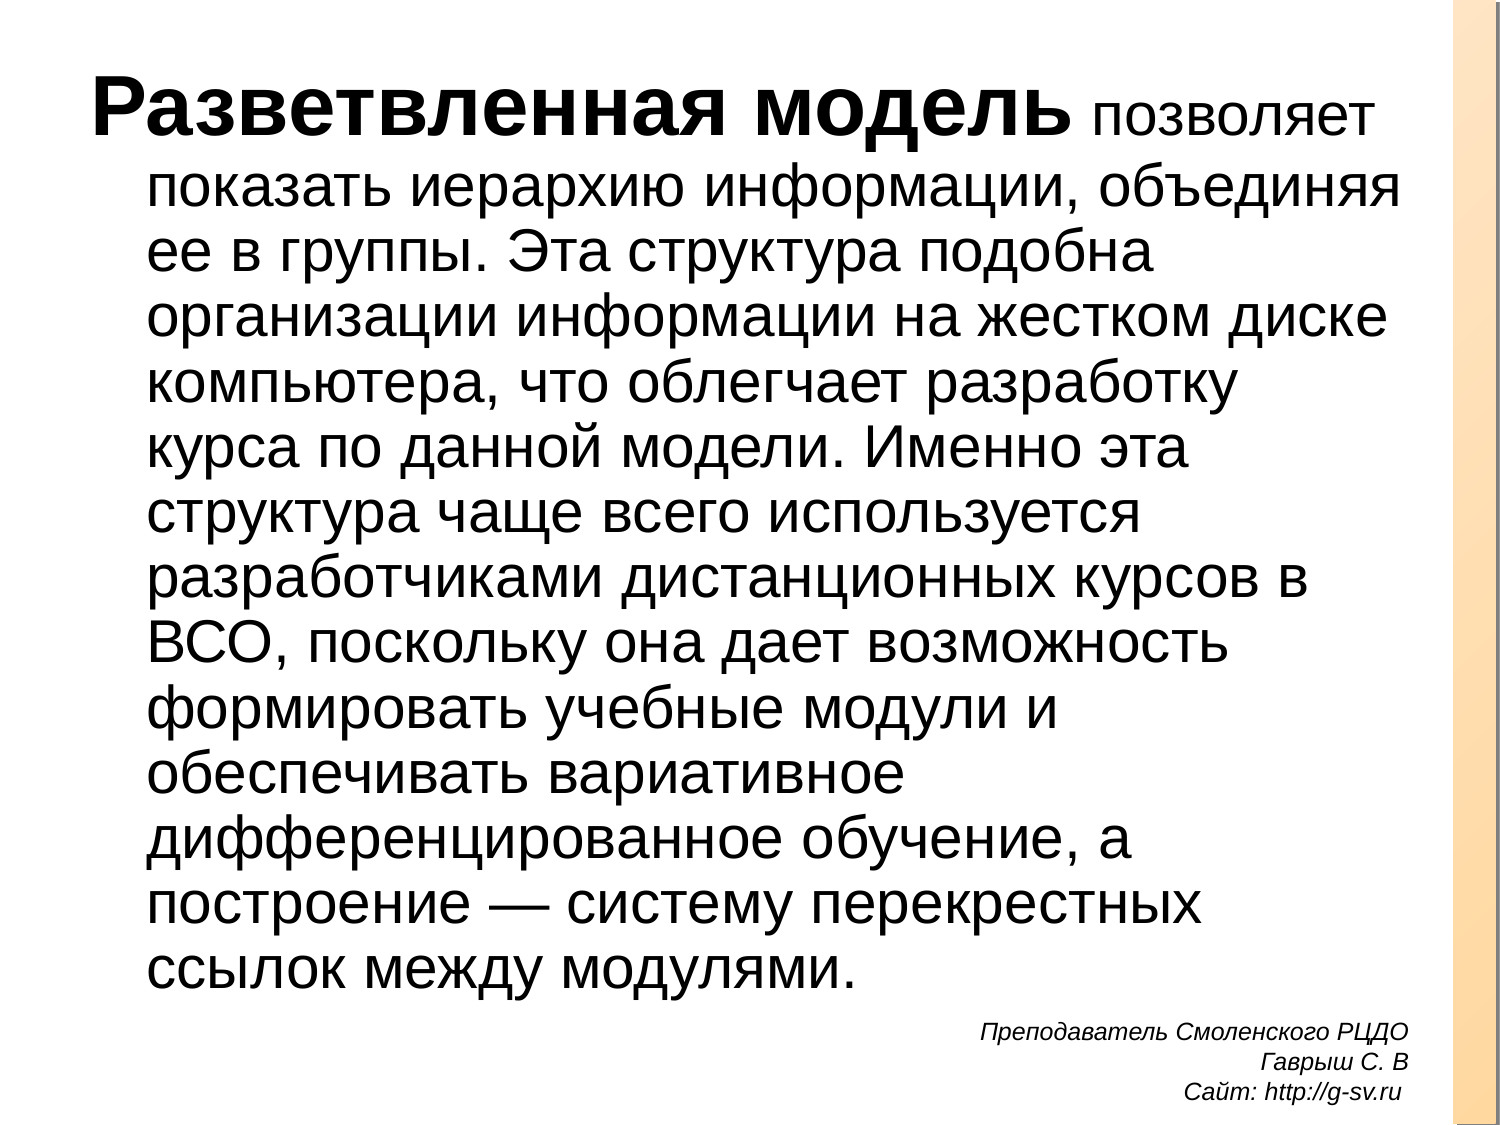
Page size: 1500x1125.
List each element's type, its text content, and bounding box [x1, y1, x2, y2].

list Разветвленная модель позволяет показать иерархию информации, объединяя ее в группы. Эта структура подобна организации информации на жестком диске компьютера, что облегчает разработку курса по данной модели. Именно эта структура чаще всего используется разработчиками дистанционных курсов в ВСО, поскольку она дает возможность формировать учебные модули и обеспечивать вариативное дифференцированное обучение, а построение — систему перекрестных ссылок между модулями. [74, 54, 1426, 1083]
